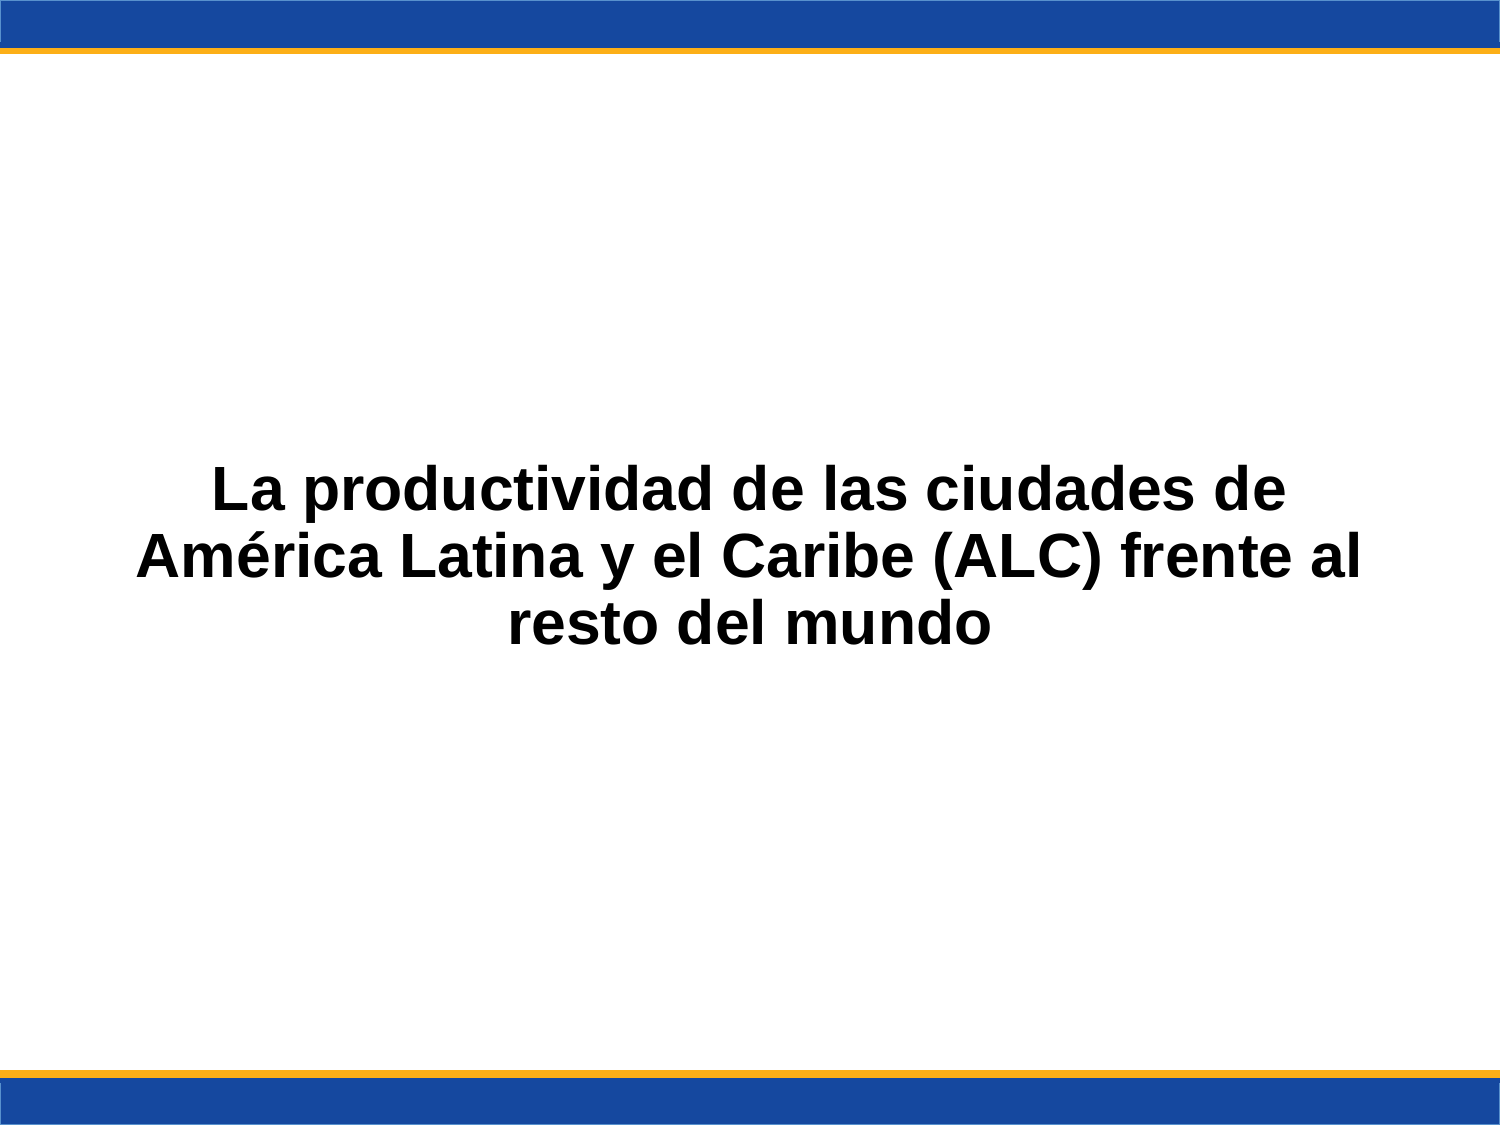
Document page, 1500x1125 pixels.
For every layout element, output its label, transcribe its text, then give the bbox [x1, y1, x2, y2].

title La productividad de las ciudades de América Latina y el Caribe (ALC) frente al resto del mundo [103, 448, 1397, 666]
